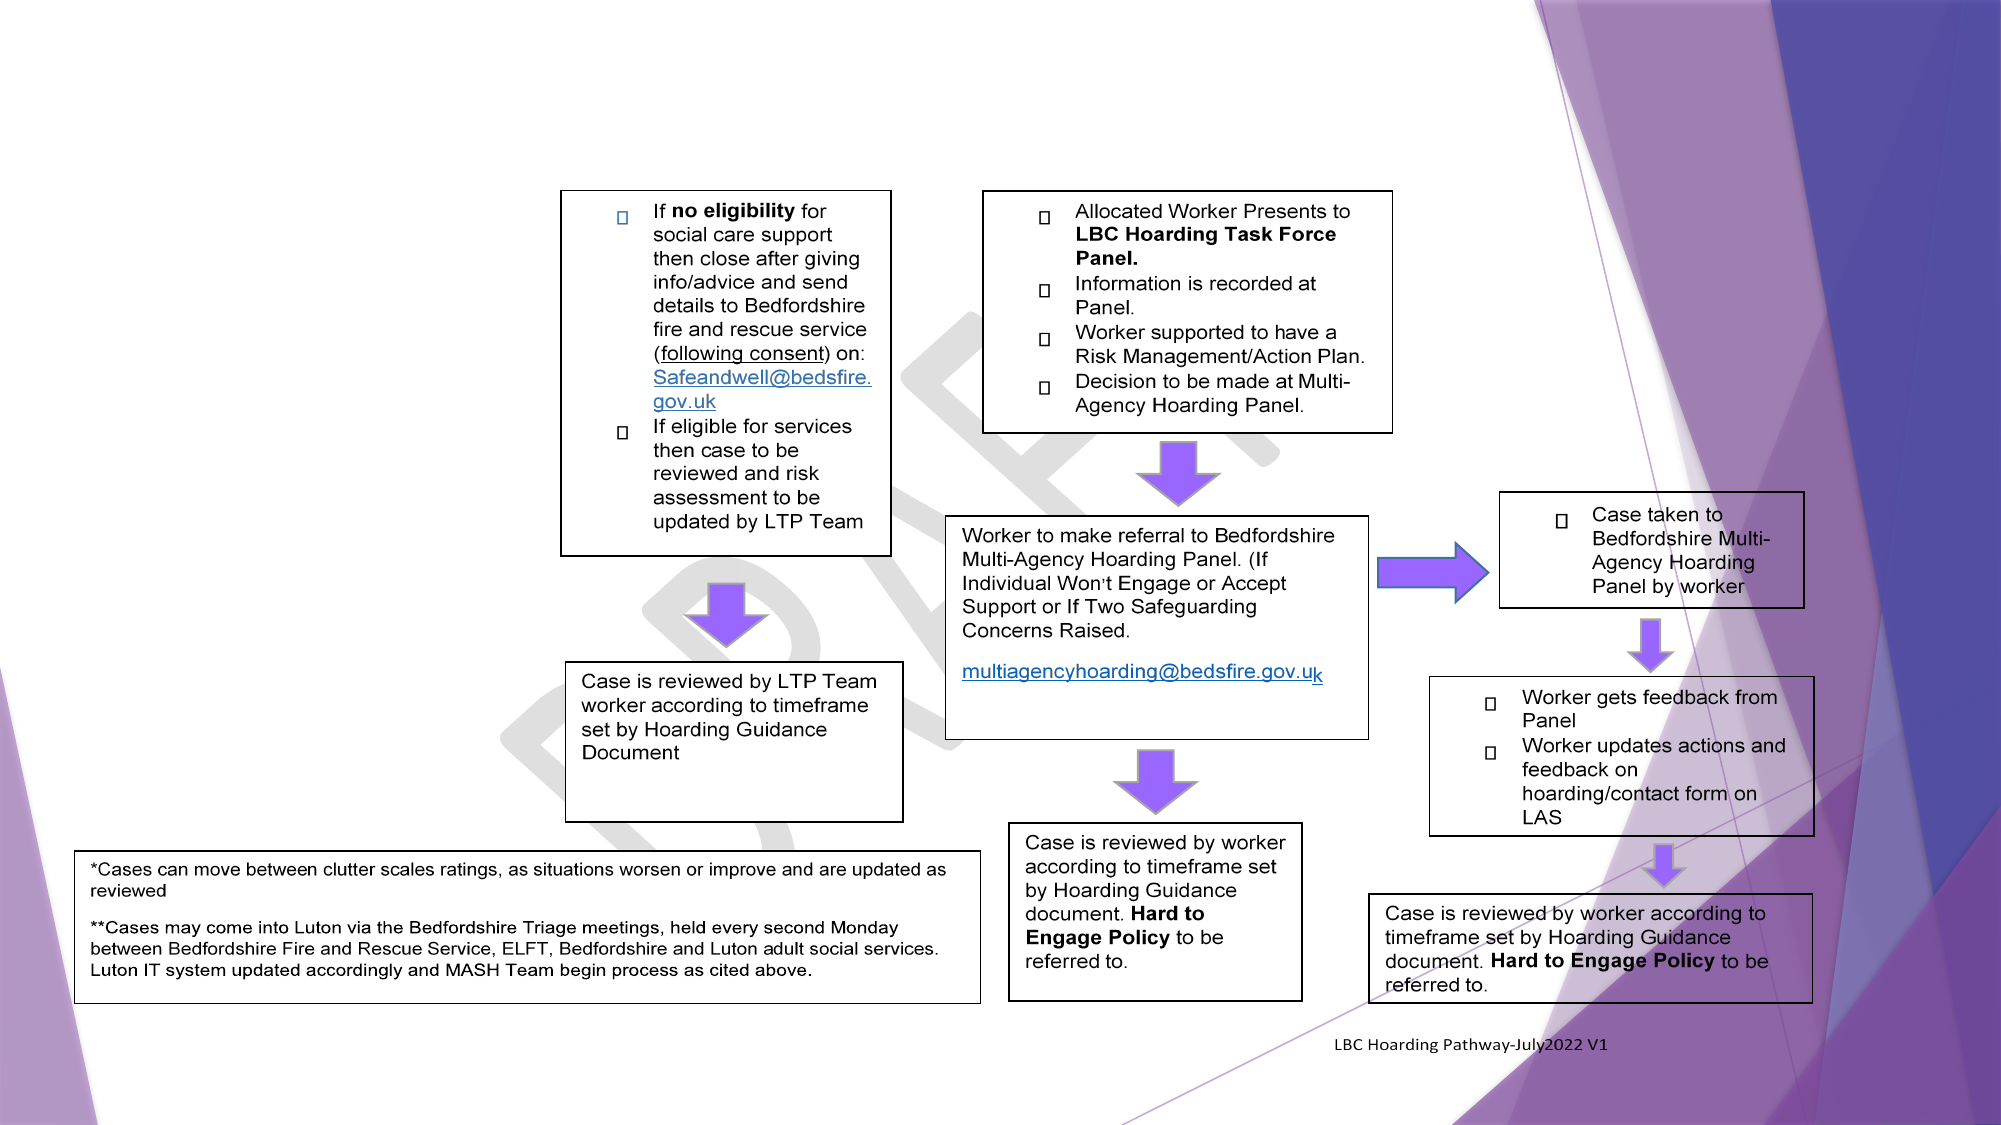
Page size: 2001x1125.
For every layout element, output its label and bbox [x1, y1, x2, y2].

list [73, 88, 1868, 1085]
